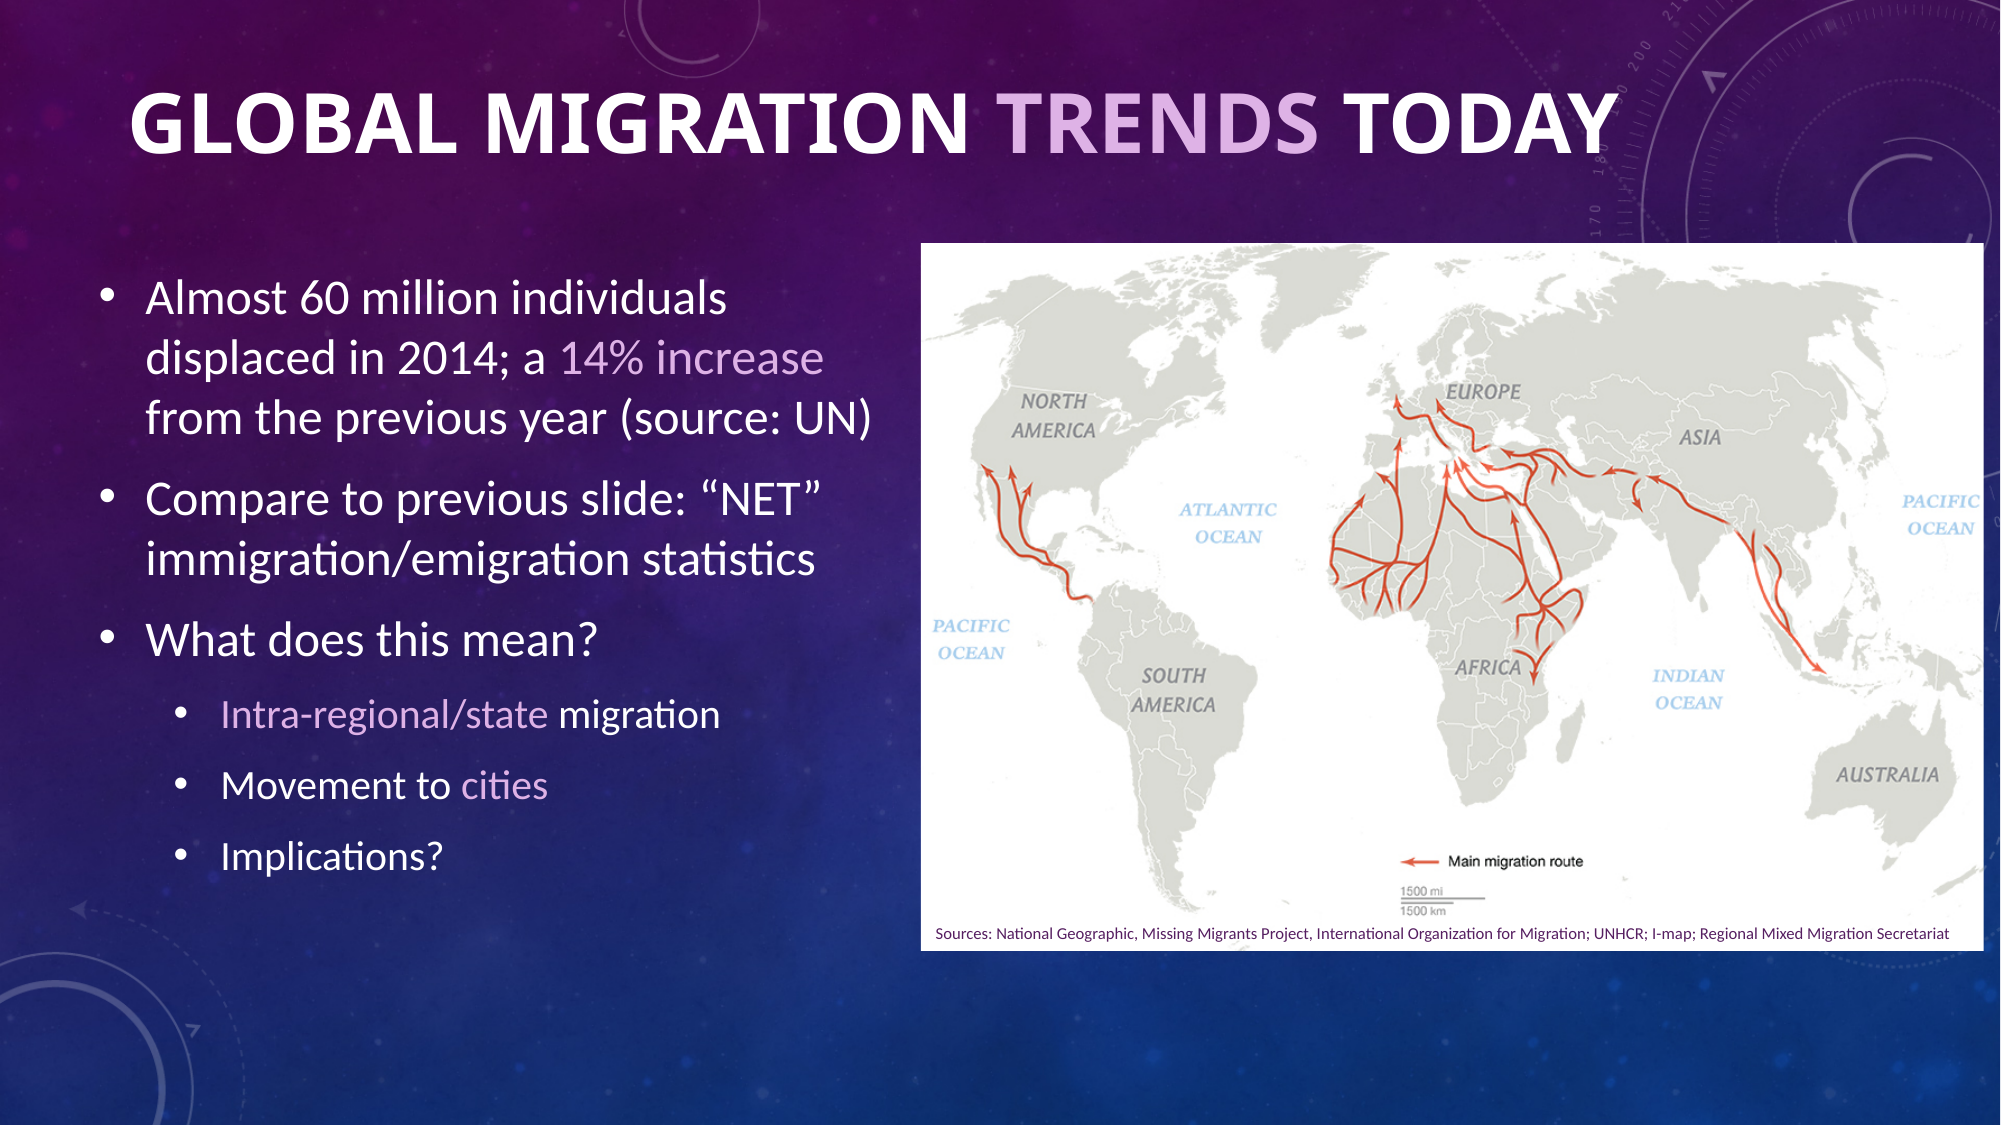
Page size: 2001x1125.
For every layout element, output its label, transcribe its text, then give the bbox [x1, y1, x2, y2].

list Almost 60 million individuals displaced in 2014; a 14% increase from the previous year (source: UN) Compare to previous slide: “NET” immigration/emigration statistics What does this mean? Intra-regional/state migration Movement to cities Implications? [83, 248, 903, 976]
title Global Migration trends today [112, 1, 1775, 240]
picture [0, 0, 2001, 1125]
